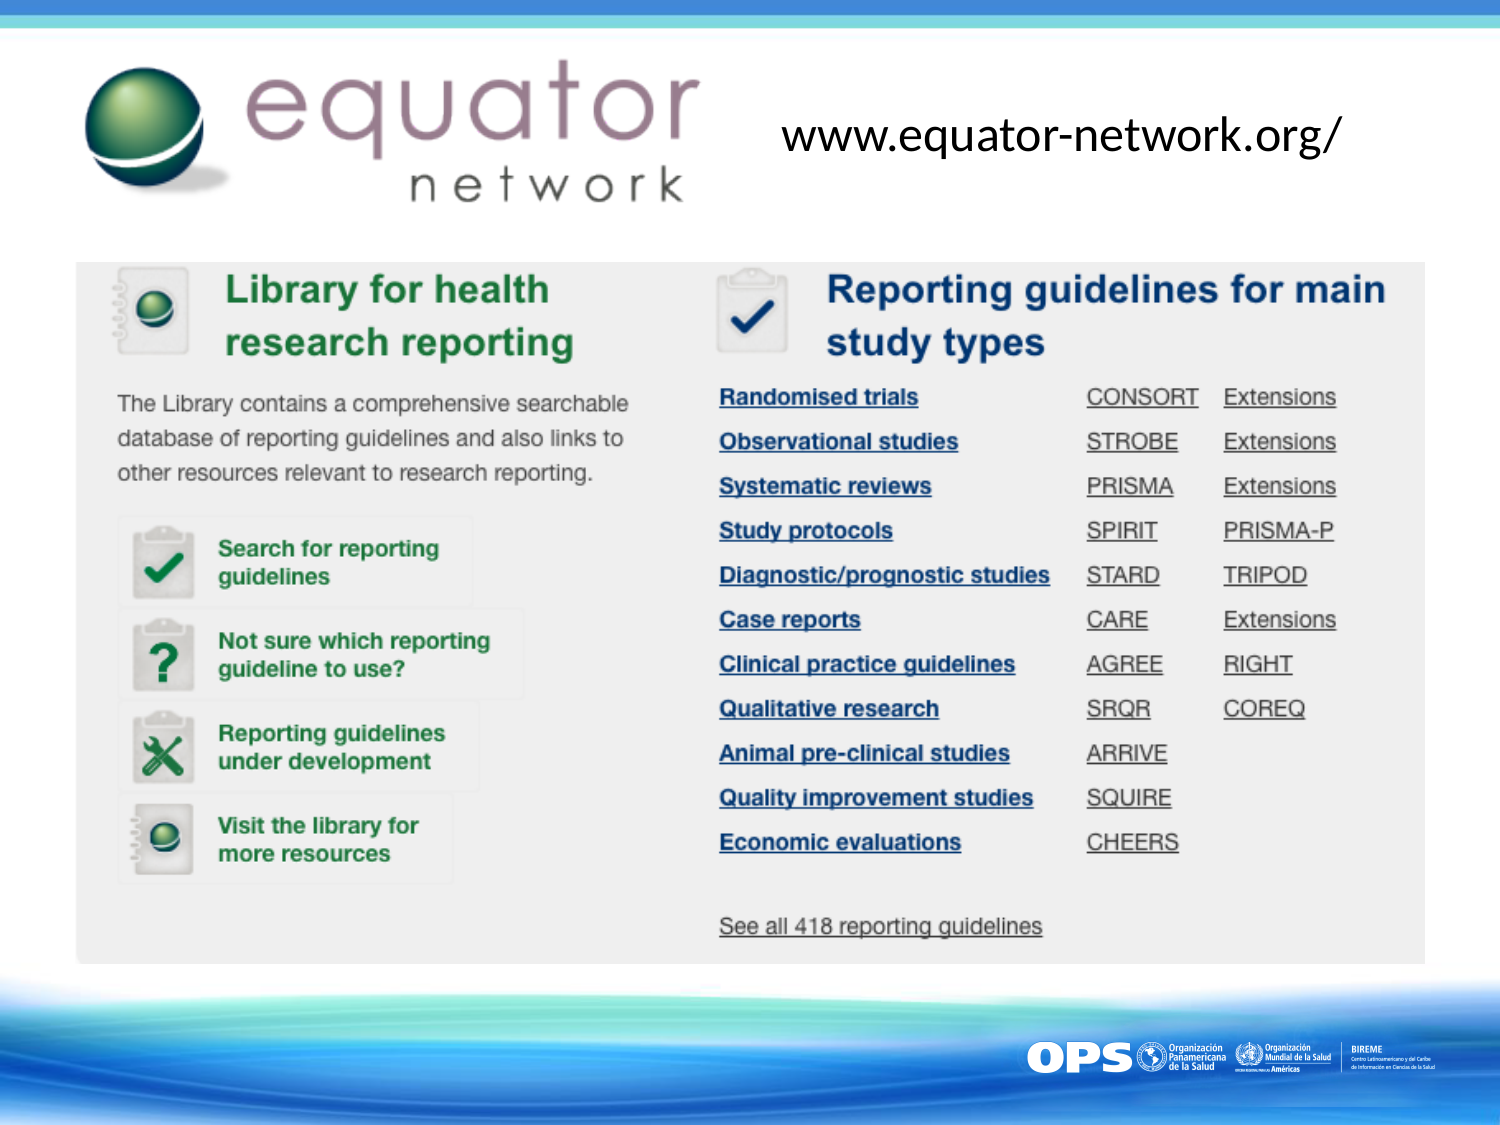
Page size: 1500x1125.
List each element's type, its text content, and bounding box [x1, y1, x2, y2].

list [74, 262, 1426, 964]
picture [0, 0, 1500, 1125]
title www.equator-network.org/ [720, 37, 1404, 226]
